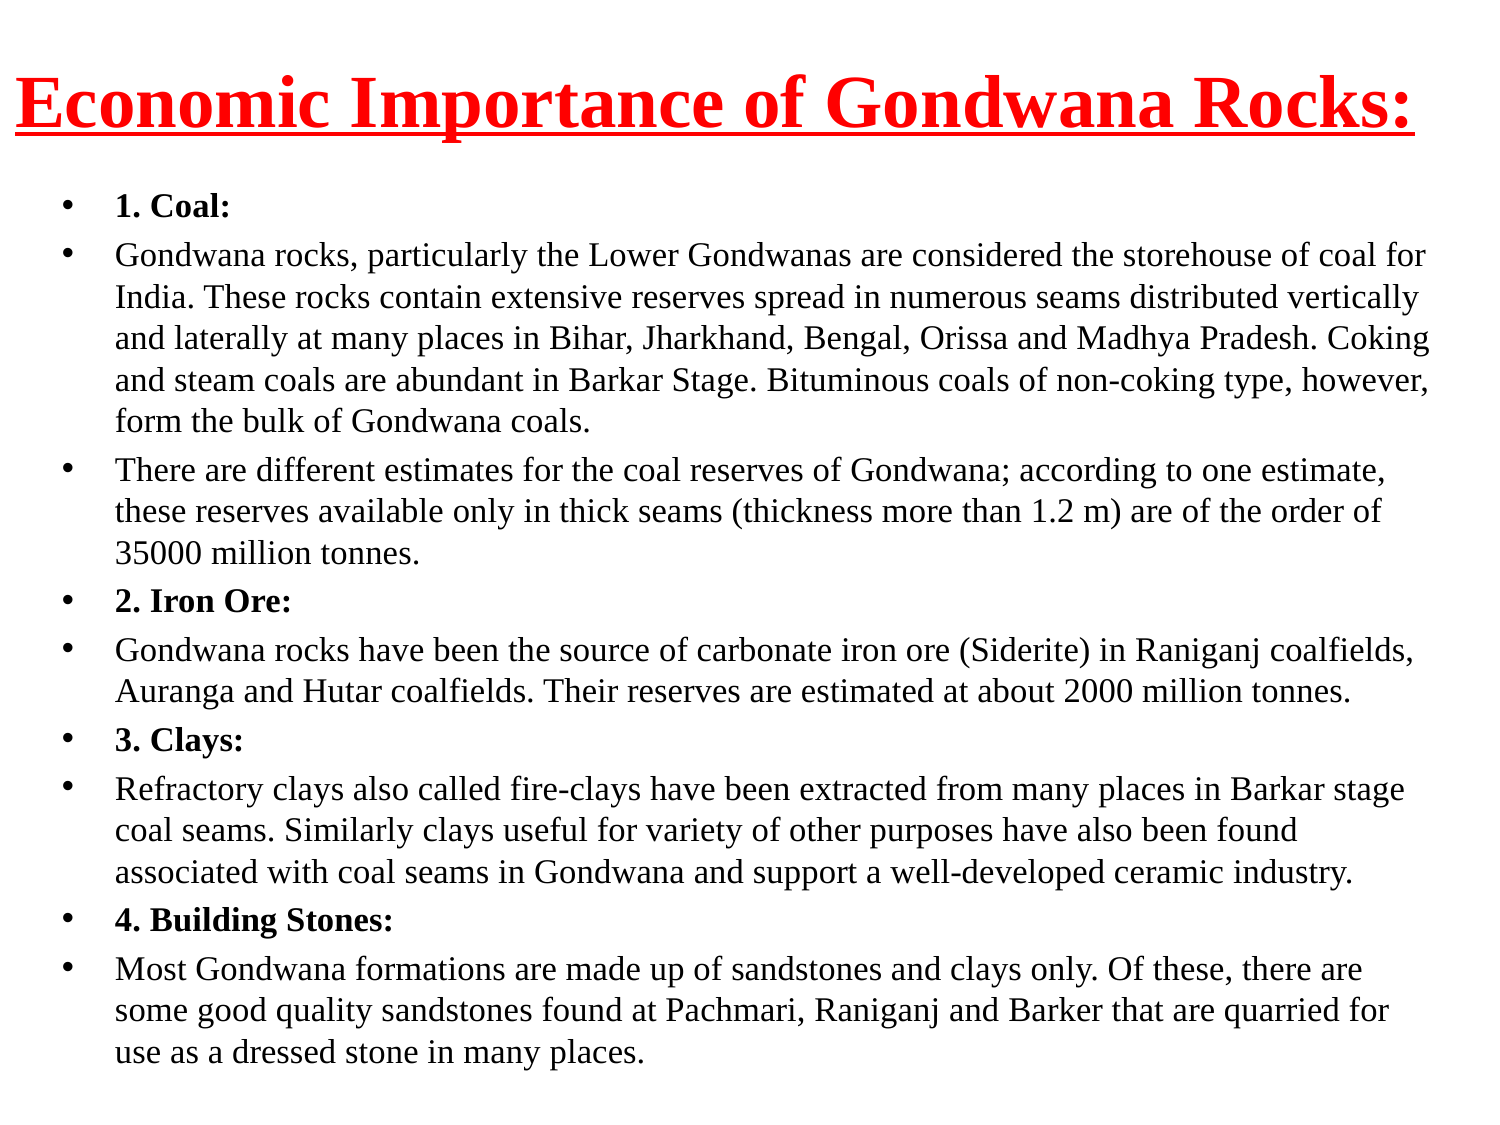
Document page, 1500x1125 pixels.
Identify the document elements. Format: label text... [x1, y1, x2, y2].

title Economic Importance of Gondwana Rocks: [0, 45, 1500, 153]
list 1. Coal: Gondwana rocks, particularly the Lower Gondwanas are considered the storehouse of coal for India. These rocks contain extensive reserves spread in numerous seams distributed vertically and laterally at many places in Bihar, Jharkhand, Bengal, Orissa and Madhya Pradesh. Coking and steam coals are abundant in Barkar Stage. Bituminous coals of non-coking type, however, form the bulk of Gondwana coals. There are different estimates for the coal reserves of Gondwana; according to one estimate, these reserves available only in thick seams (thickness more than 1.2 m) are of the order of 35000 million tonnes. 2. Iron Ore: Gondwana rocks have been the source of carbonate iron ore (Siderite) in Raniganj coalfields, Auranga and Hutar coalfields. Their reserves are estimated at about 2000 million tonnes. 3. Clays: Refractory clays also called fire-clays have been extracted from many places in Barkar stage coal seams. Similarly clays useful for variety of other purposes have also been found associated with coal seams in Gondwana and support a well-developed ceramic industry. 4. Building Stones: Most Gondwana formations are made up of sandstones and clays only. Of these, there are some good quality sandstones found at Pachmari, Raniganj and Barker that are quarried for use as a dressed stone in many places. [46, 175, 1454, 1090]
